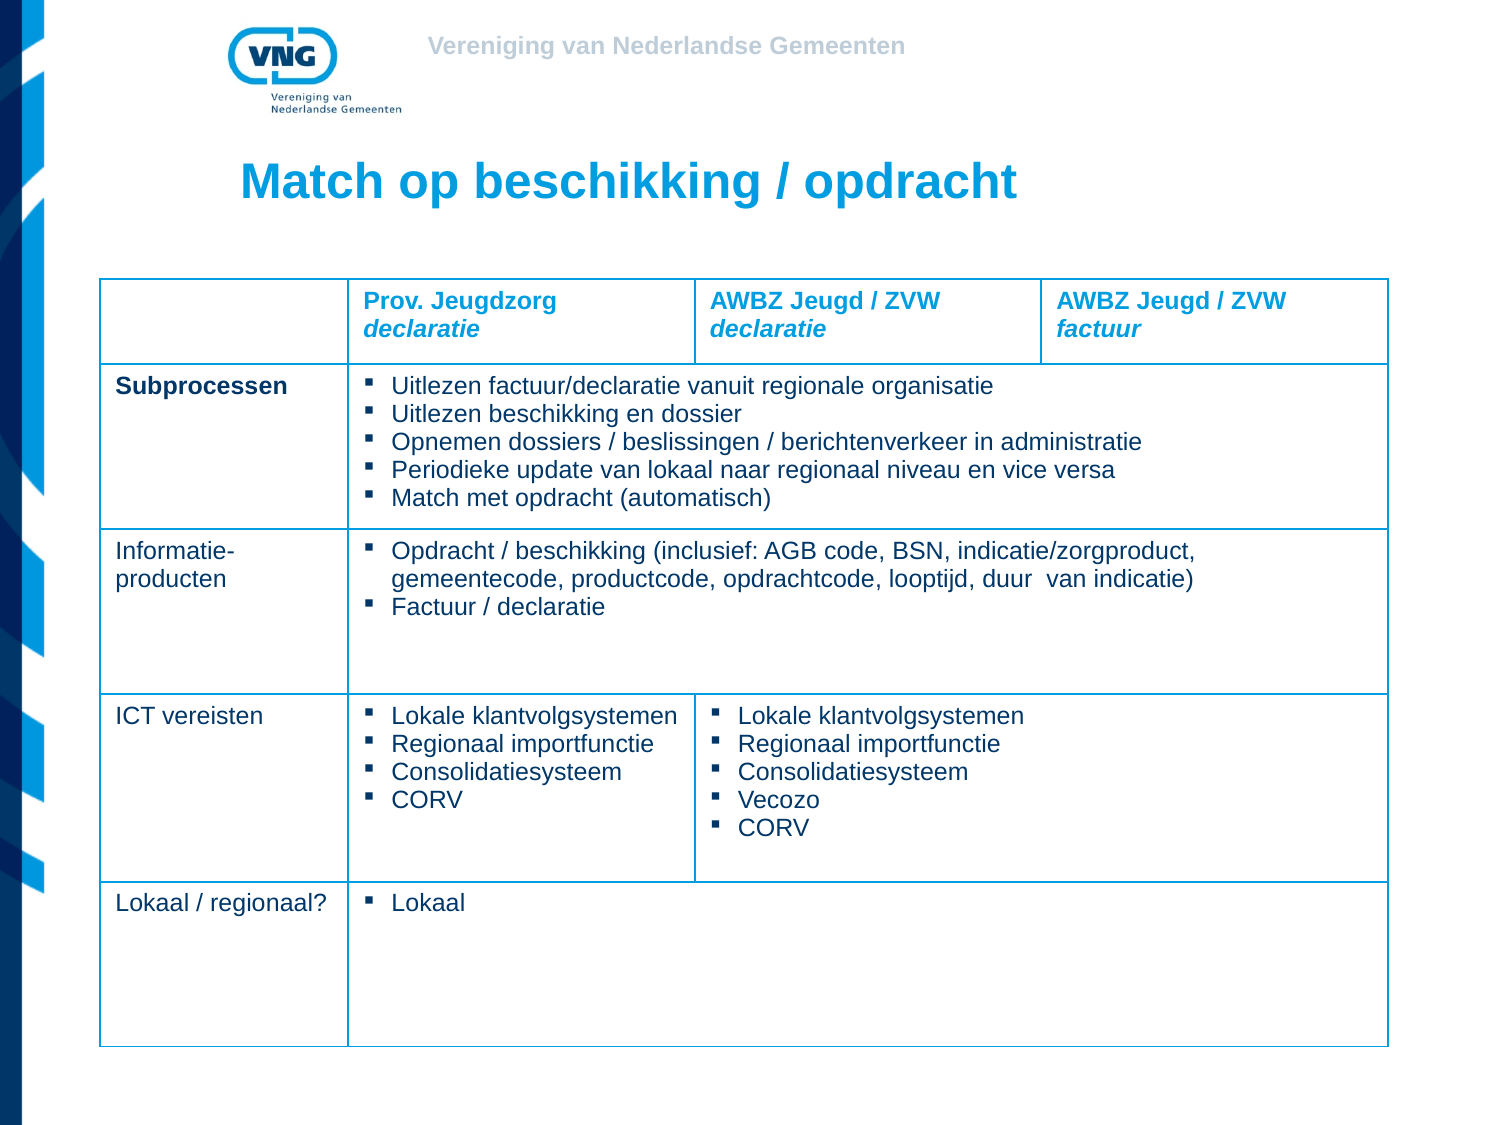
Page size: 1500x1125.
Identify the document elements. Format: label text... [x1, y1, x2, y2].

table_header Prov. Jeugdzorg declaratie [349, 280, 694, 363]
table_cell Subprocessen [101, 365, 347, 528]
table_cell Lokale klantvolgsystemen Regionaal importfunctie Consolidatiesysteem CORV [349, 695, 694, 881]
table_header [101, 280, 347, 363]
table_header AWBZ Jeugd / ZVW declaratie [696, 280, 1040, 363]
table_cell Uitlezen factuur/declaratie vanuit regionale organisatie Uitlezen beschikking en dossier Opnemen dossiers / beslissingen / berichtenverkeer in administratie Periodieke update van lokaal naar regionaal niveau en vice versa Match met opdracht (automatisch) [349, 365, 1387, 528]
title Match op beschikking / opdracht [224, 136, 1426, 221]
picture [0, 0, 1500, 1125]
table_header AWBZ Jeugd / ZVW factuur [1042, 280, 1387, 363]
table_cell Lokaal [349, 883, 1387, 1046]
table_cell ICT vereisten [101, 695, 347, 881]
table_cell Lokaal / regionaal? [101, 883, 347, 1046]
table_cell Lokale klantvolgsystemen Regionaal importfunctie Consolidatiesysteem Vecozo CORV [696, 695, 1387, 881]
table_cell Informatie-producten [101, 530, 347, 693]
table_cell Opdracht / beschikking (inclusief: AGB code, BSN, indicatie/zorgproduct, gemeentecode, productcode, opdrachtcode, looptijd, duur van indicatie) Factuur / declaratie [349, 530, 1387, 693]
